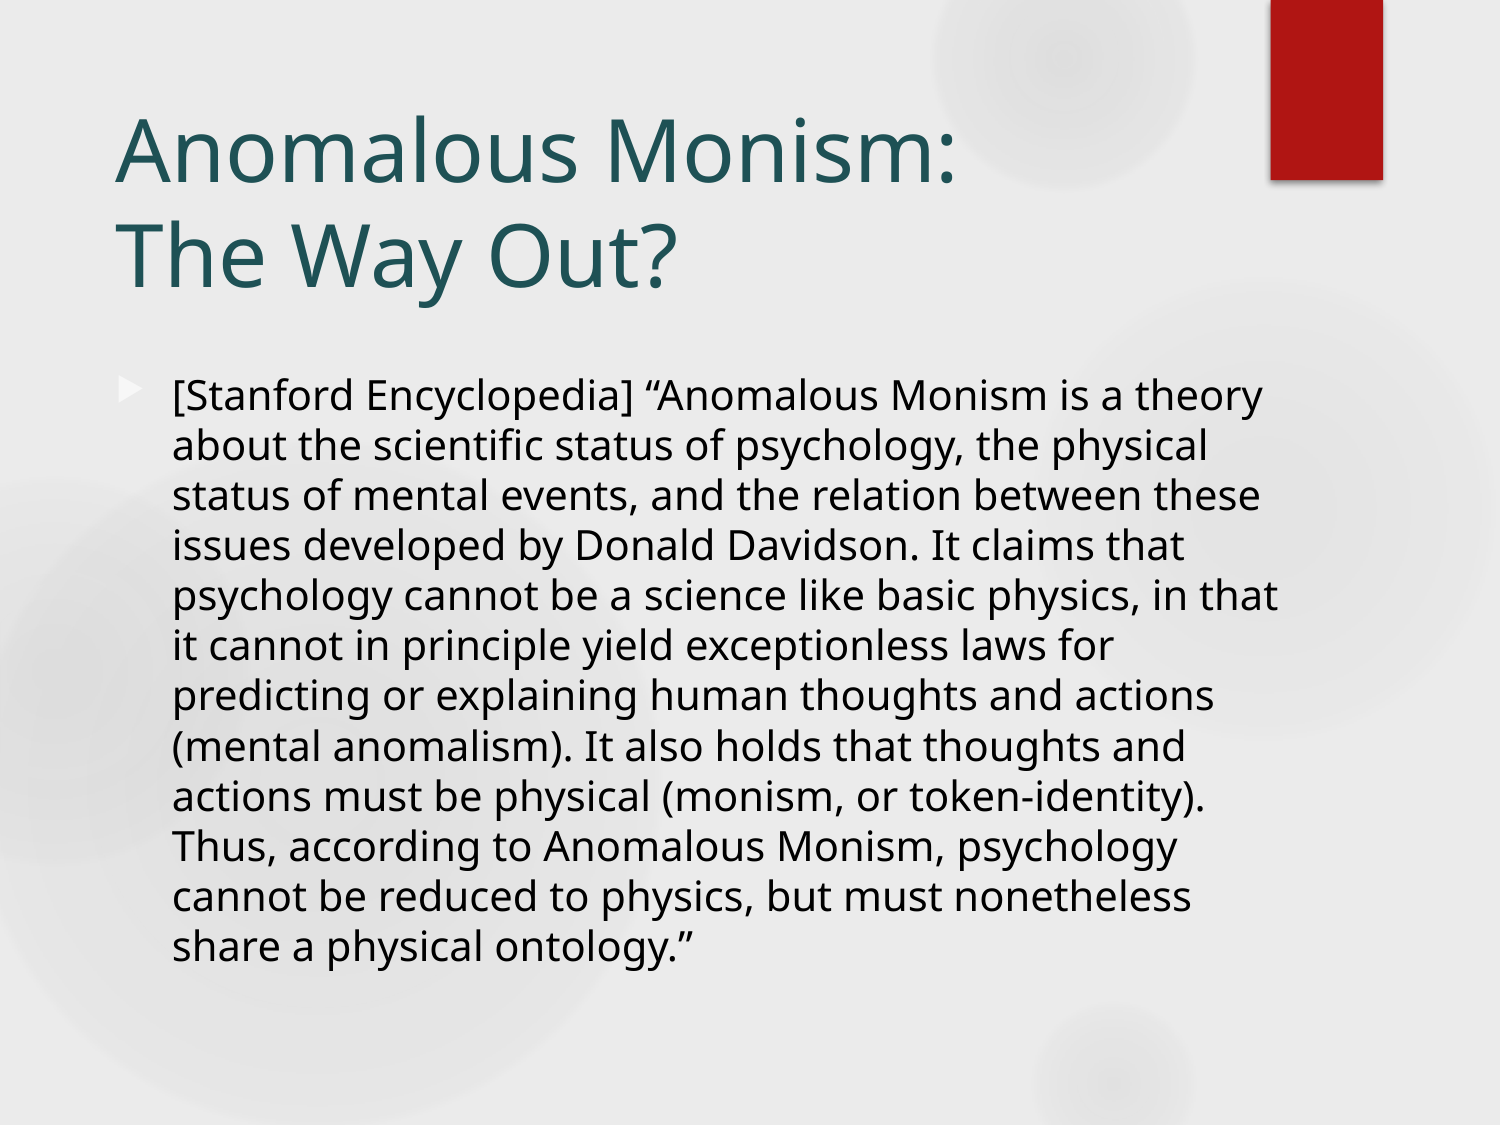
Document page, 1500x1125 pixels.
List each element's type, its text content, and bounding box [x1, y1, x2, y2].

title Anomalous Monism: The Way Out? [100, 87, 1269, 291]
list [Stanford Encyclopedia] “Anomalous Monism is a theory about the scientific status of psychology, the physical status of mental events, and the relation between these issues developed by Donald Davidson. It claims that psychology cannot be a science like basic physics, in that it cannot in principle yield exceptionless laws for predicting or explaining human thoughts and actions (mental anomalism). It also holds that thoughts and actions must be physical (monism, or token-identity). Thus, according to Anomalous Monism, psychology cannot be reduced to physics, but must nonetheless share a physical ontology.” [100, 361, 1325, 1076]
